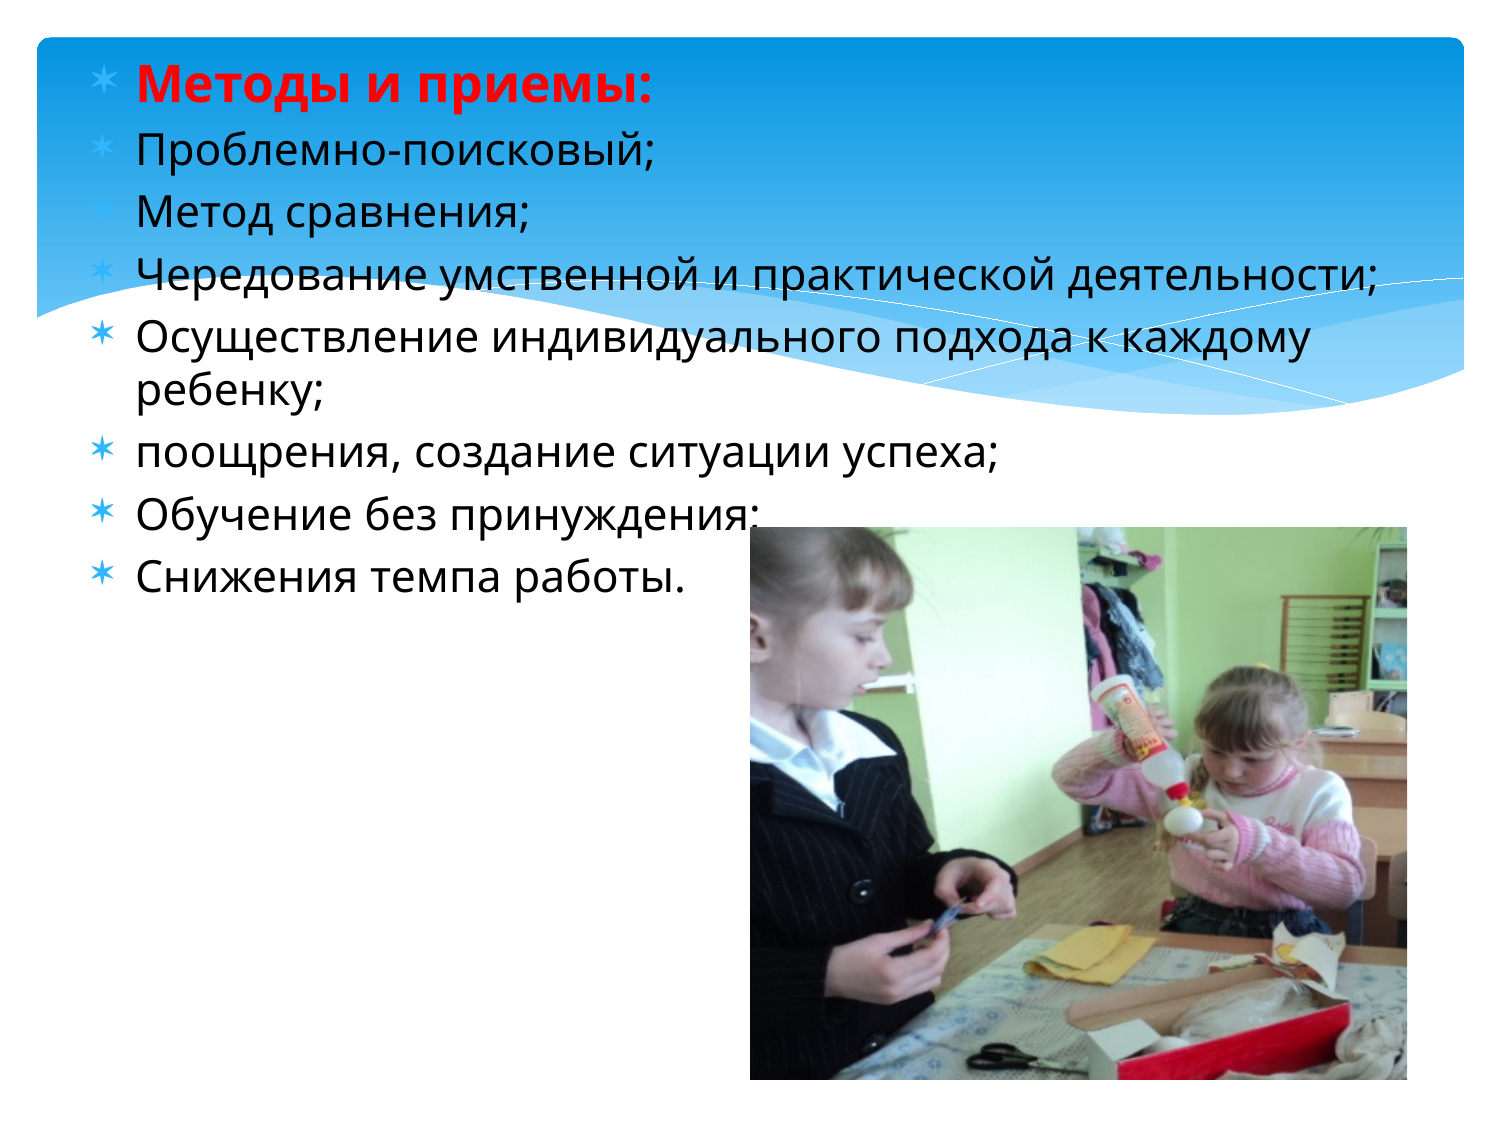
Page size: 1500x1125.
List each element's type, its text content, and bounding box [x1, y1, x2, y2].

picture [749, 526, 1408, 1080]
list Методы и приемы: Проблемно-поисковый; Метод сравнения; Чередование умственной и практической деятельности; Осуществление индивидуального подхода к каждому ребенку; поощрения, создание ситуации успеха; Обучение без принуждения; Снижения темпа работы. [76, 42, 1424, 609]
